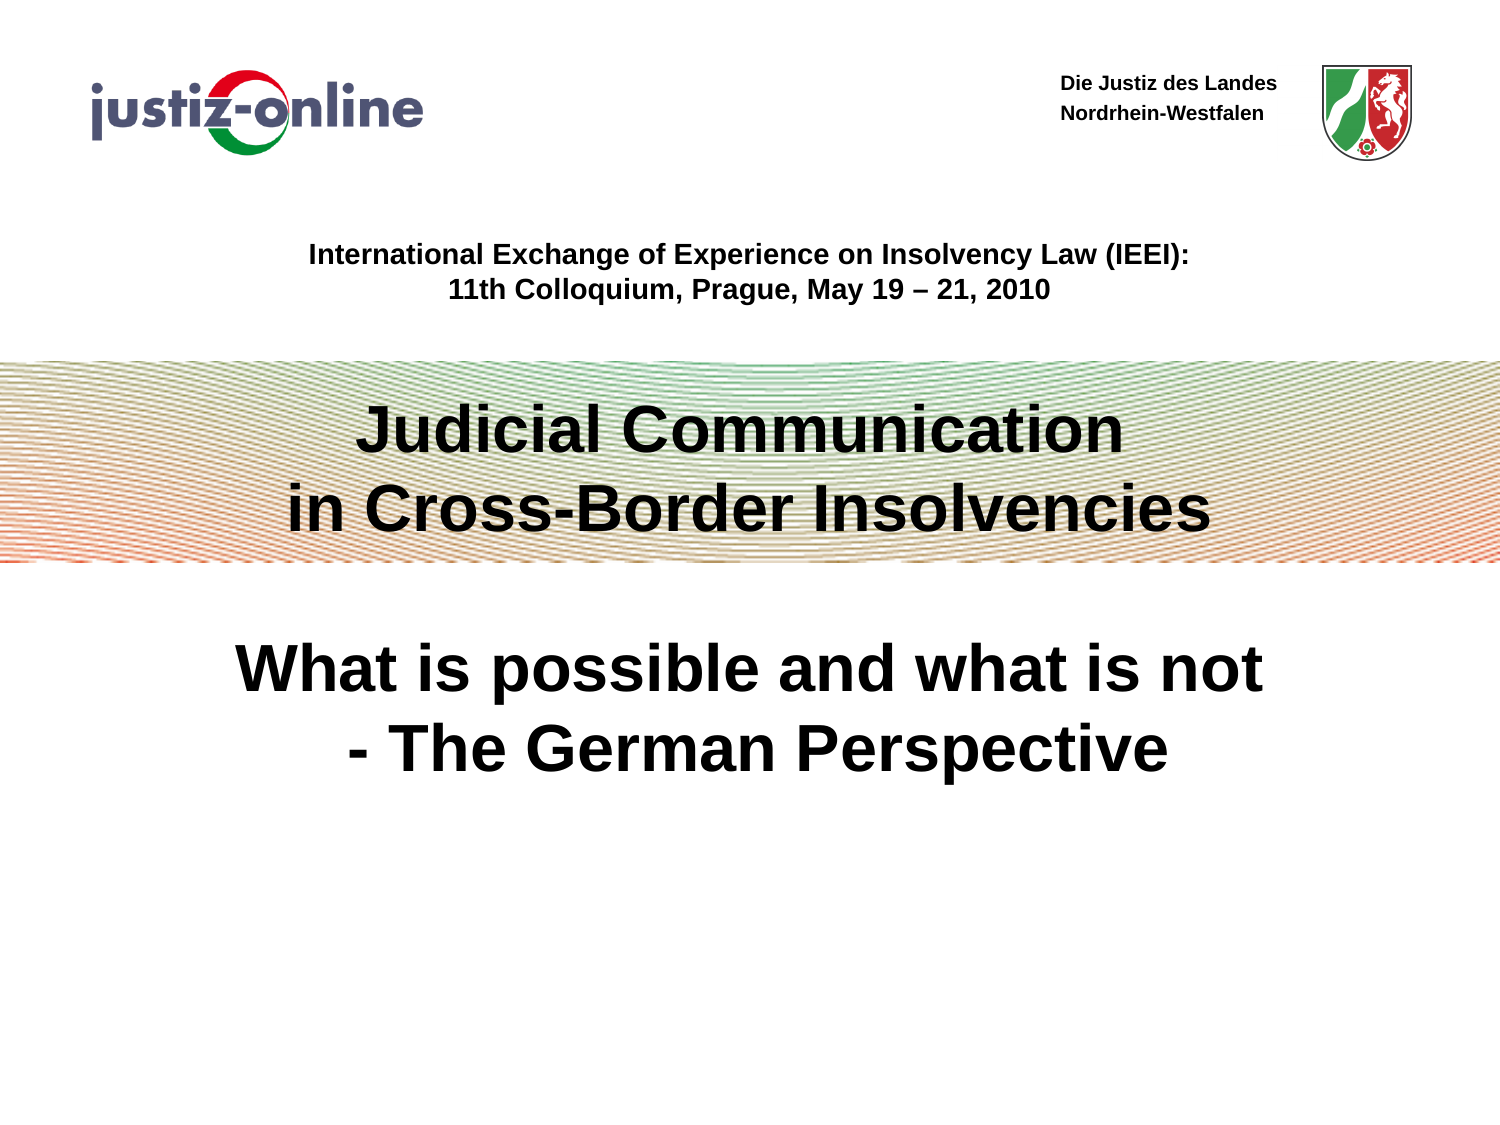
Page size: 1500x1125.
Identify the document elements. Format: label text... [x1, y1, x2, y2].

picture [0, 361, 1500, 563]
picture [88, 66, 425, 158]
title International Exchange of Experience on Insolvency Law (IEEI): 11th Colloquium, Prague, May 19 – 21, 2010 Judicial Communication in Cross-Border Insolvencies What is possible and what is not - The German Perspective [88, 571, 1412, 789]
picture [1277, 65, 1412, 161]
title International Exchange of Experience on Insolvency Law (IEEI): 11th Colloquium, Prague, May 19 – 21, 2010 Judicial Communication in Cross-Border Insolvencies What is possible and what is not - The German Perspective [88, 232, 1412, 360]
